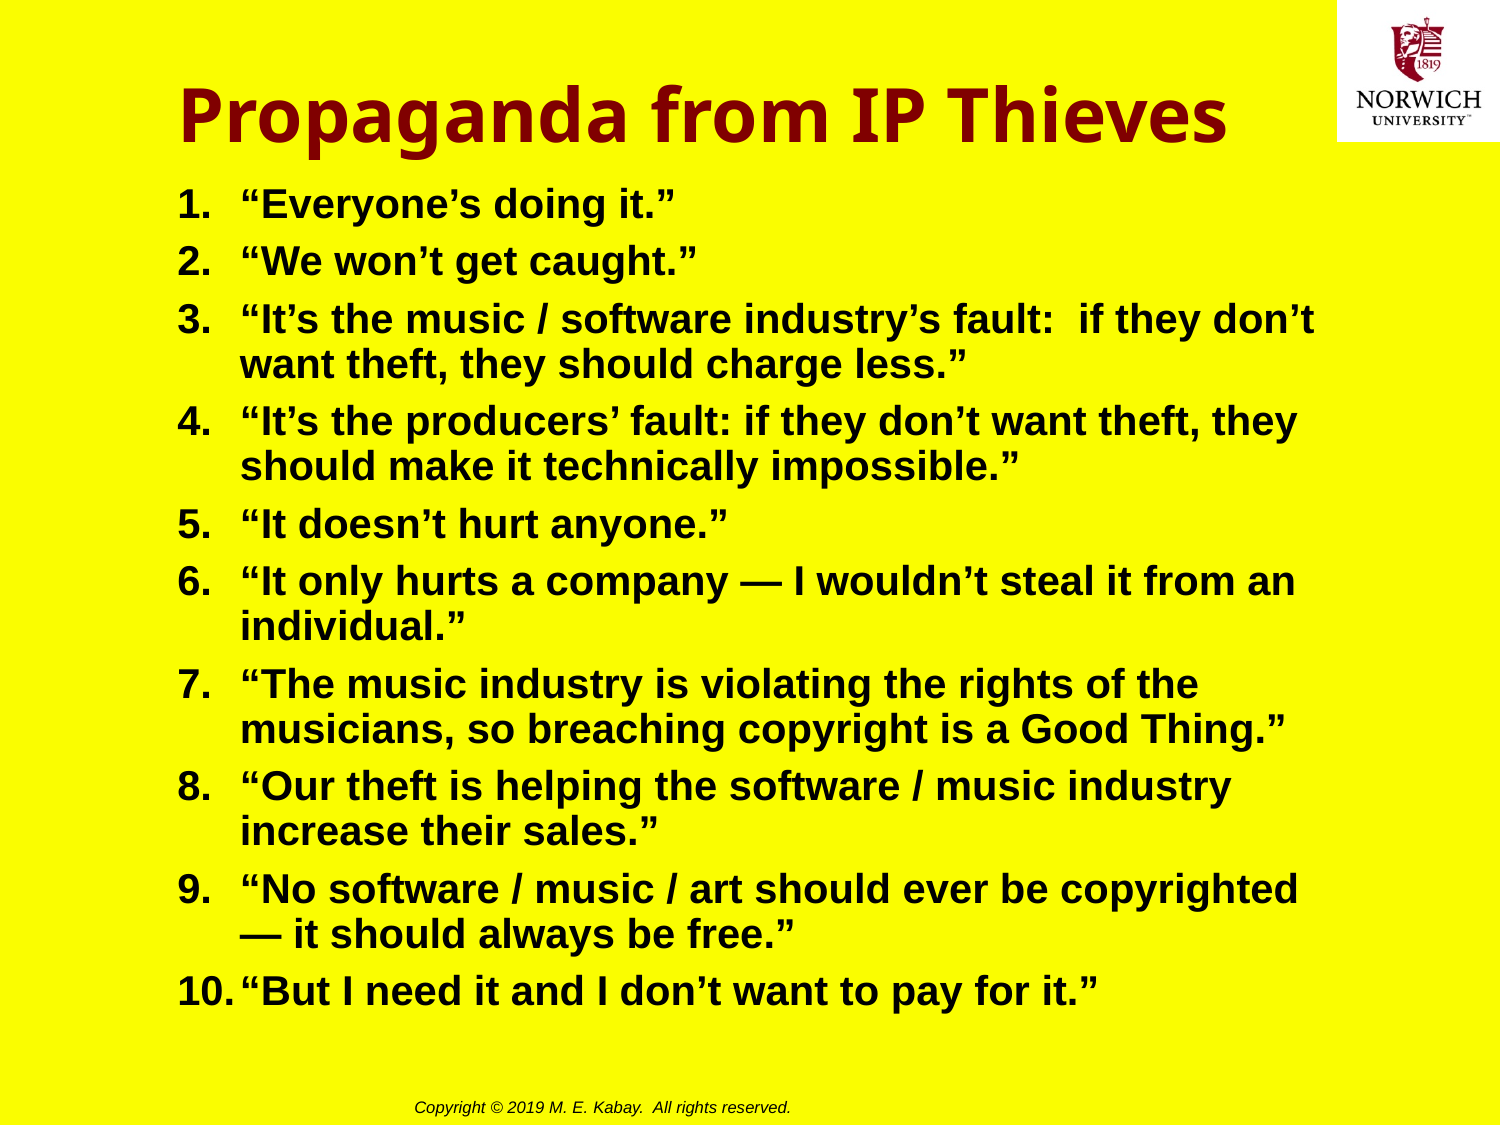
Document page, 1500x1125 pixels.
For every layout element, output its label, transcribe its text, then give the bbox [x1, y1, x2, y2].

list “Everyone’s doing it.” “We won’t get caught.” “It’s the music / software industry’s fault: if they don’t want theft, they should charge less.” “It’s the producers’ fault: if they don’t want theft, they should make it technically impossible.” “It doesn’t hurt anyone.” “It only hurts a company — I wouldn’t steal it from an individual.” “The music industry is violating the rights of the musicians, so breaching copyright is a Good Thing.” “Our theft is helping the software / music industry increase their sales.” “No software / music / art should ever be copyrighted — it should always be free.” “But I need it and I don’t want to pay for it.” [161, 174, 1339, 1076]
picture [1337, 0, 1500, 142]
title Propaganda from IP Thieves [161, 24, 1339, 174]
